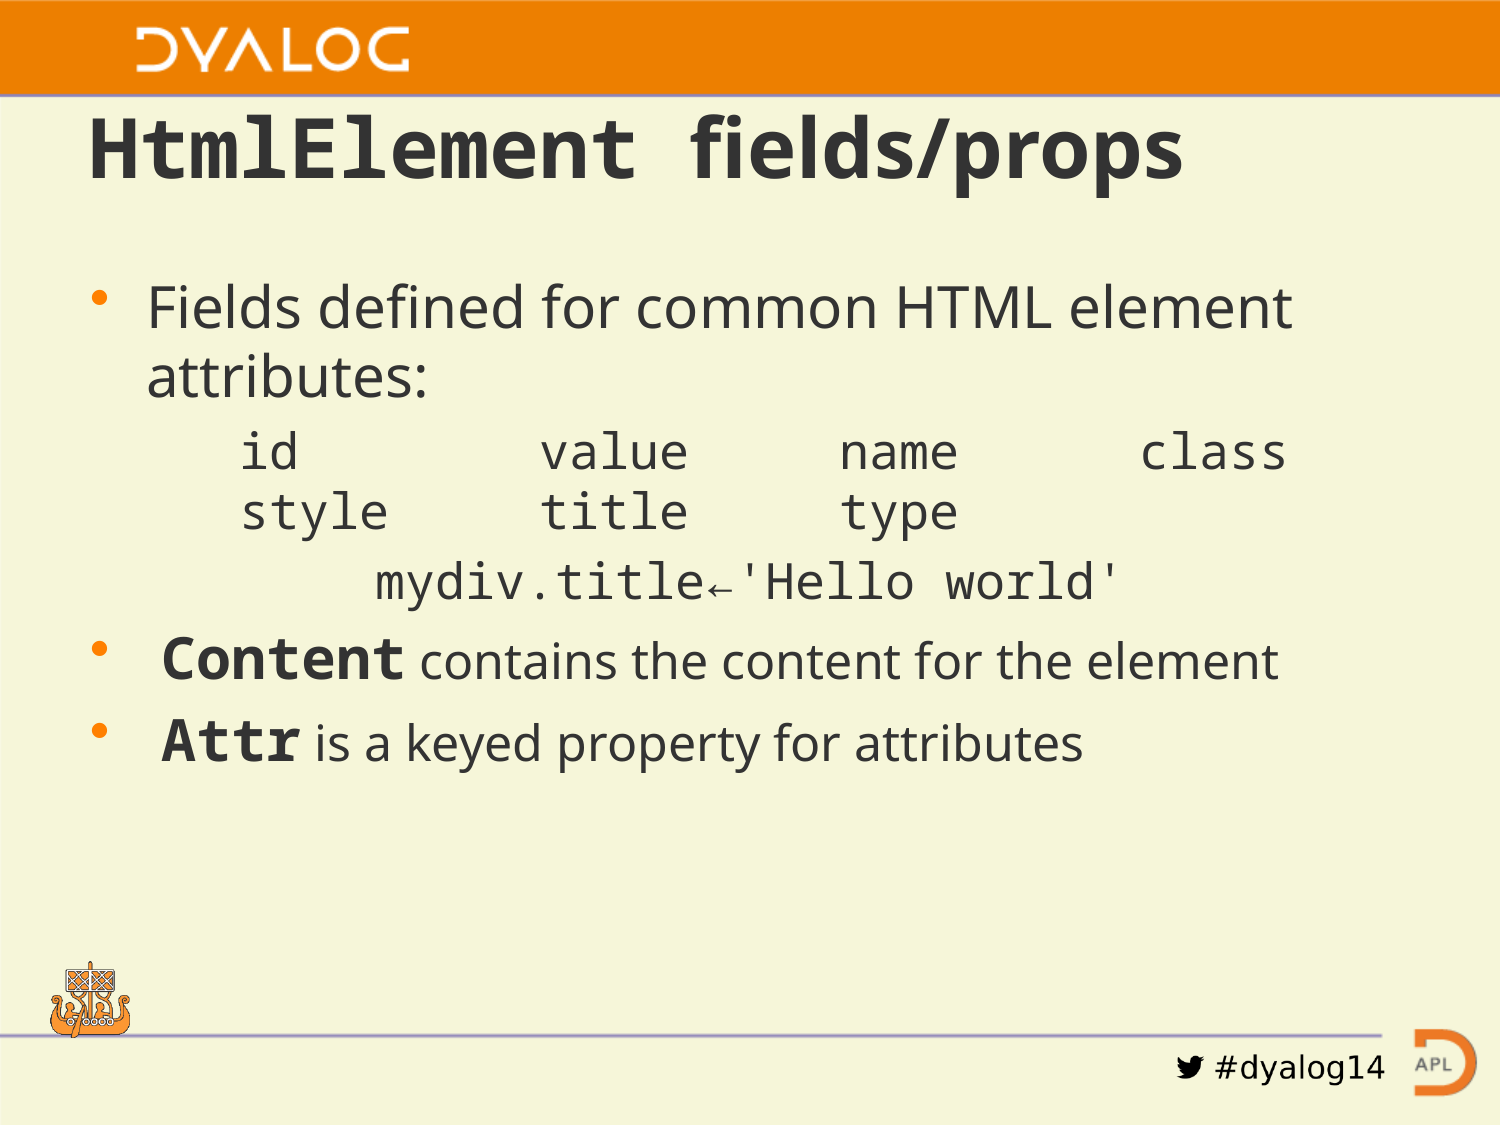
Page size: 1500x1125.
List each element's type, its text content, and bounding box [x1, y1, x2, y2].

picture [0, 0, 1500, 1125]
title HtmlElement fields/props [75, 87, 1425, 238]
list Fields defined for common HTML element attributes: id value name class style title type mydiv.title←'Hello world' Content contains the content for the element Attr is a keyed property for attributes [75, 262, 1425, 1005]
